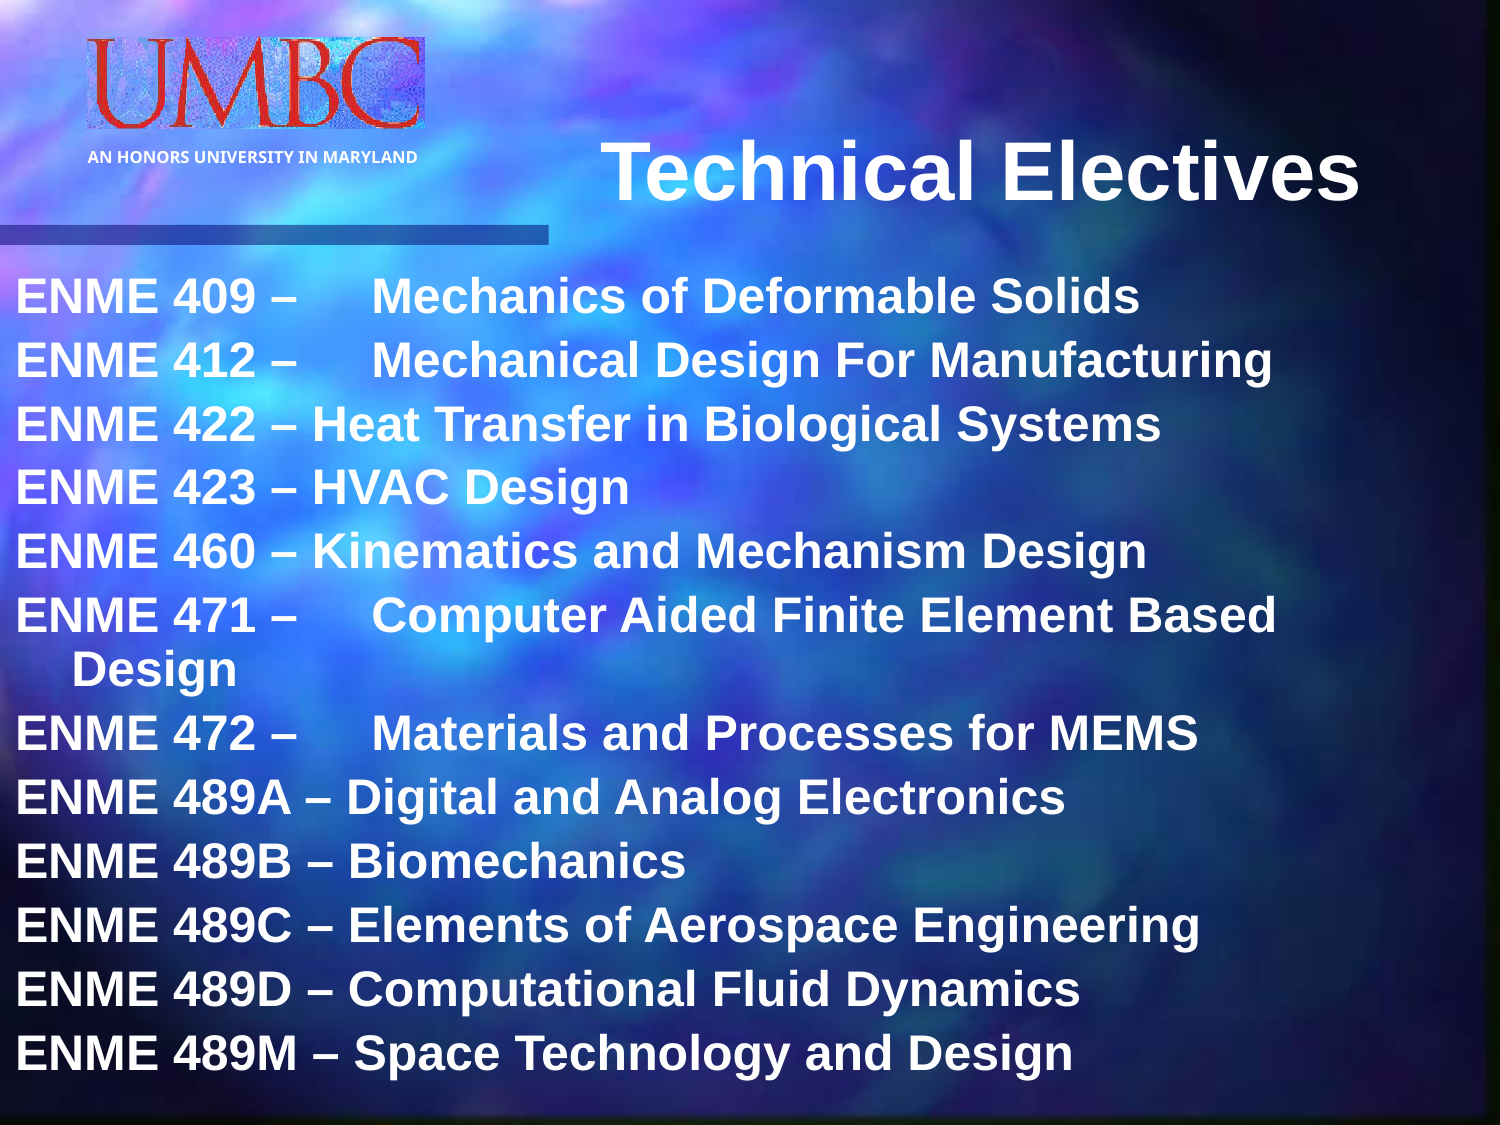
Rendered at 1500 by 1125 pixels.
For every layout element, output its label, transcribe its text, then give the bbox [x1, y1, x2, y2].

title Technical Electives [549, 37, 1413, 226]
list ENME 409 – Mechanics of Deformable Solids ENME 412 – Mechanical Design For Manufacturing ENME 422 – Heat Transfer in Biological Systems ENME 423 – HVAC Design ENME 460 – Kinematics and Mechanism Design ENME 471 – Computer Aided Finite Element Based Design ENME 472 – Materials and Processes for MEMS ENME 489A – Digital and Analog Electronics ENME 489B – Biomechanics ENME 489C – Elements of Aerospace Engineering ENME 489D – Computational Fluid Dynamics ENME 489M – Space Technology and Design [0, 262, 1438, 1063]
picture [0, 0, 1500, 1125]
